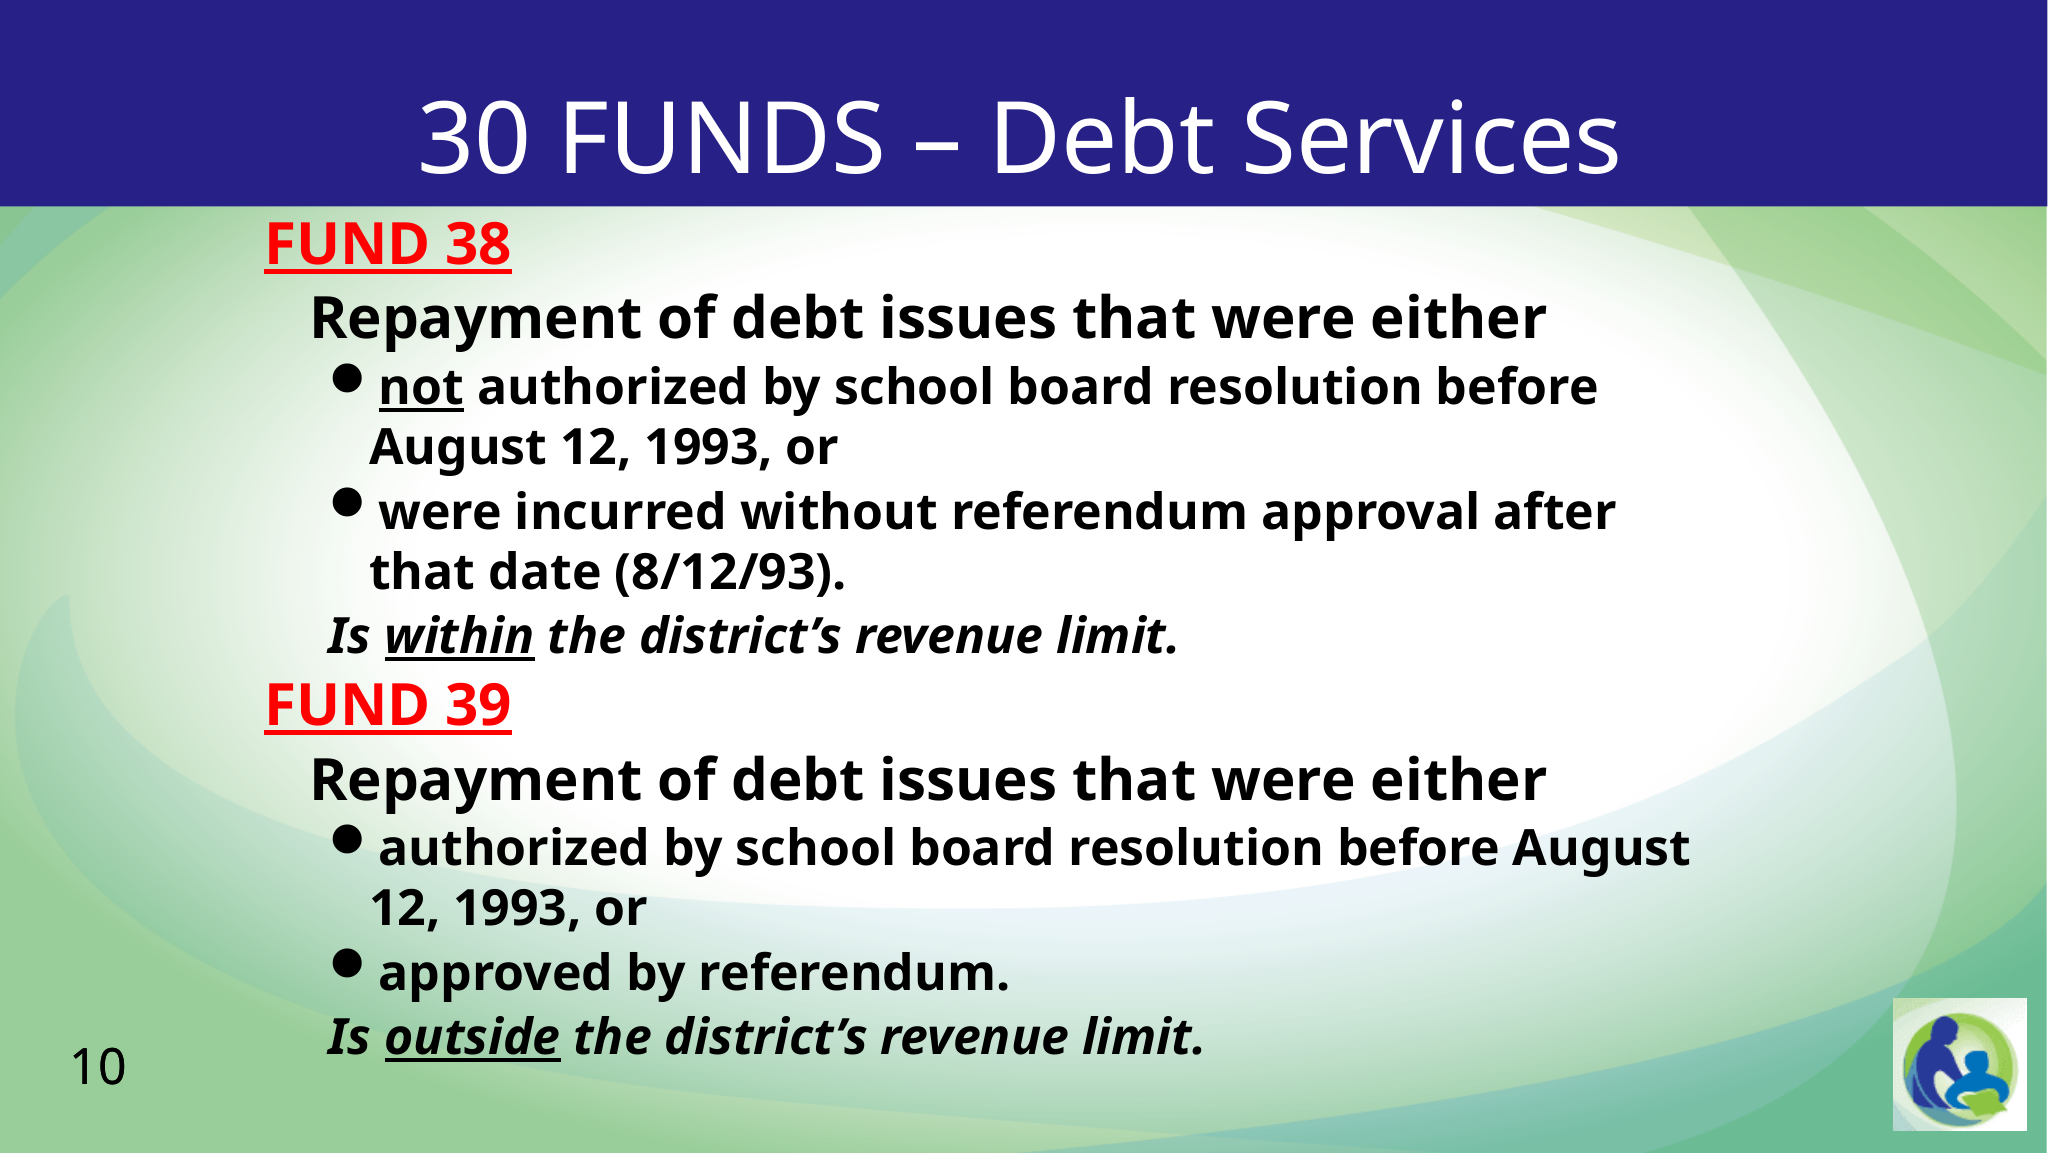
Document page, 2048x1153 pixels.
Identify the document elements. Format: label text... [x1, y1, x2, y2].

text_box 10 [54, 1026, 187, 1110]
list FUND 38 Repayment of debt issues that were either not authorized by school board resolution before August 12, 1993, or were incurred without referendum approval after that date (8/12/93). Is within the district’s revenue limit. FUND 39 Repayment of debt issues that were either authorized by school board resolution before August 12, 1993, or approved by referendum. Is outside the district’s revenue limit. [249, 199, 1745, 1103]
picture [0, 207, 2047, 1153]
list 30 FUNDS – Debt Services [120, 0, 1921, 207]
